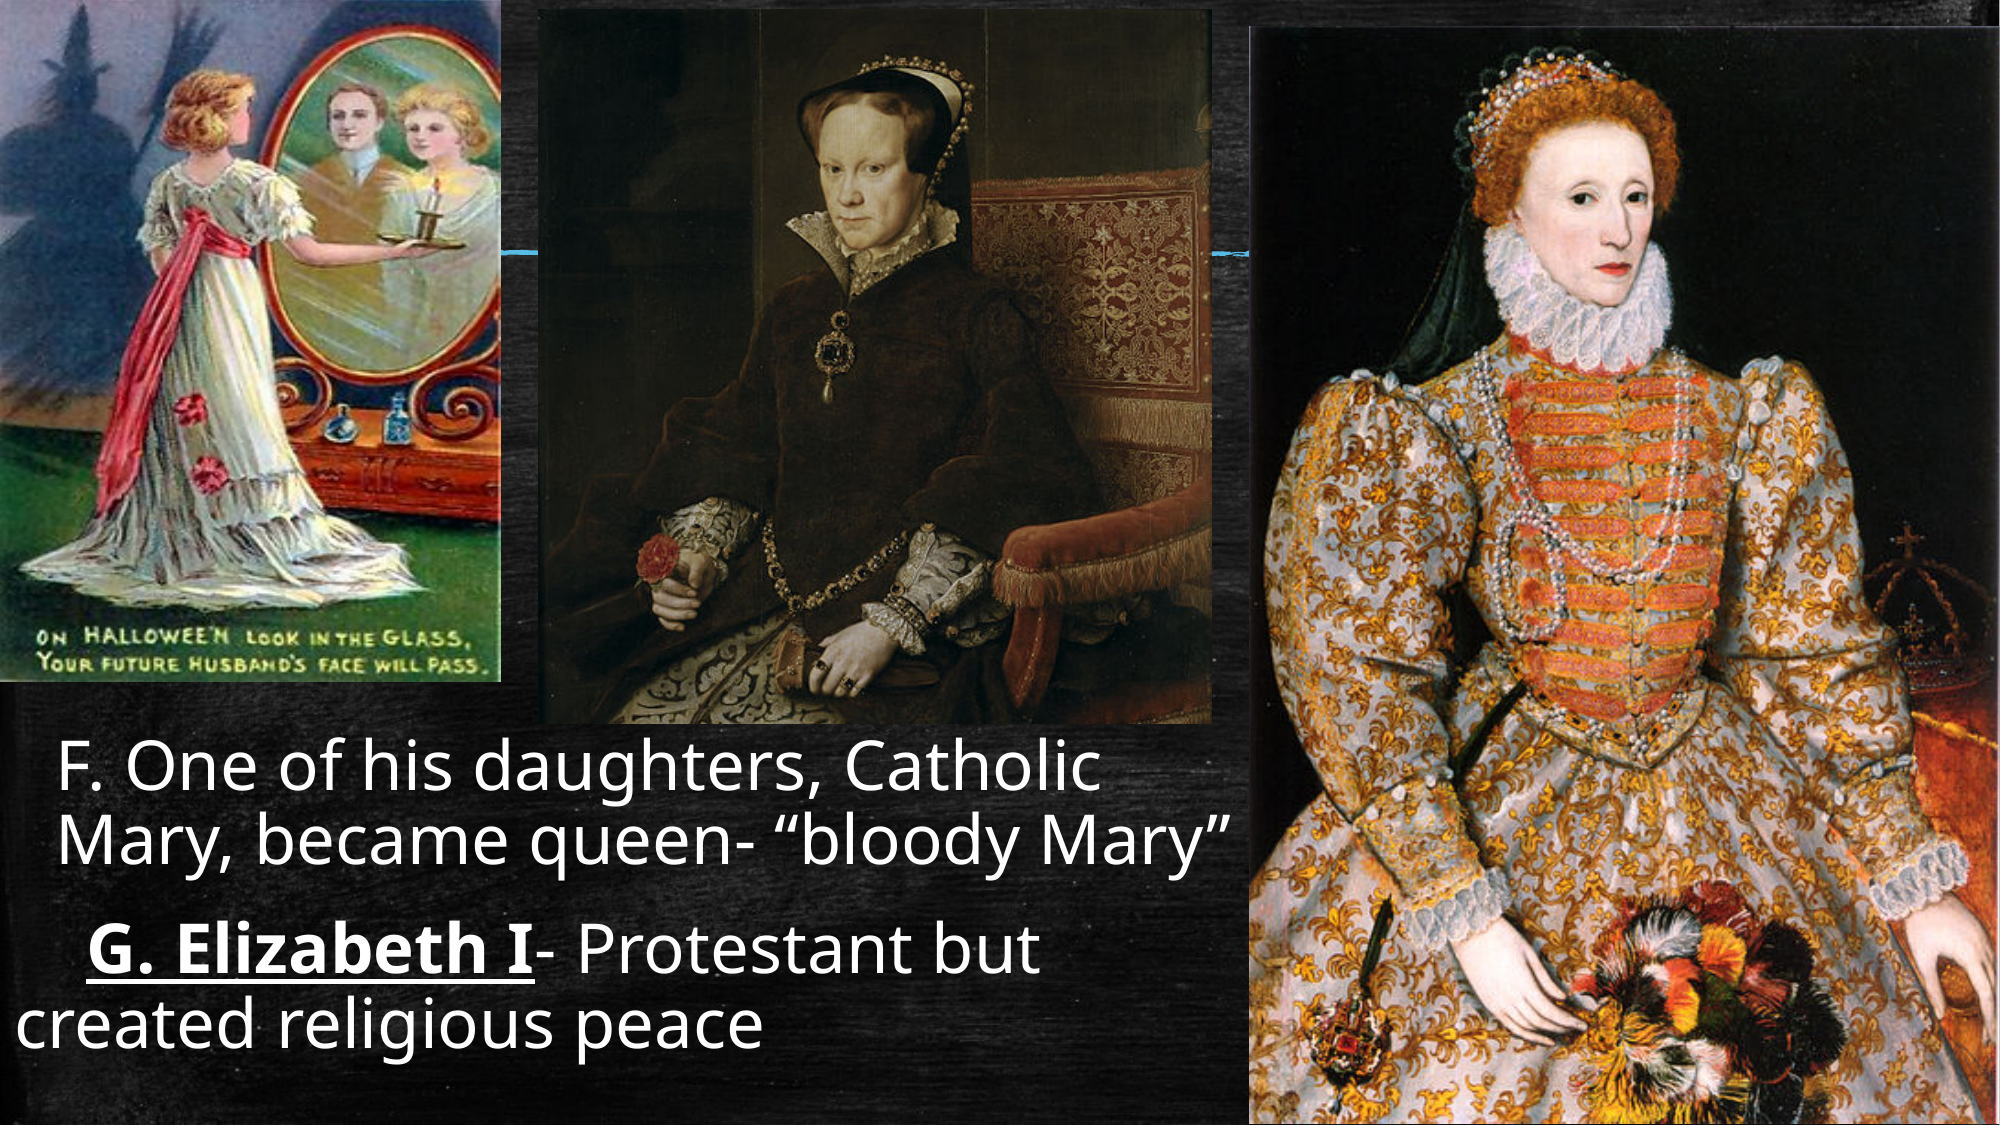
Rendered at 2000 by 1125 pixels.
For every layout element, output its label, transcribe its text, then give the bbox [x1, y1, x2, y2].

picture [0, 0, 501, 682]
picture [1249, 26, 2000, 1124]
picture [538, 9, 1212, 724]
list F. One of his daughters, Catholic Mary, became queen- “bloody Mary” G. Elizabeth I- Protestant but created religious peace [0, 723, 1249, 1119]
